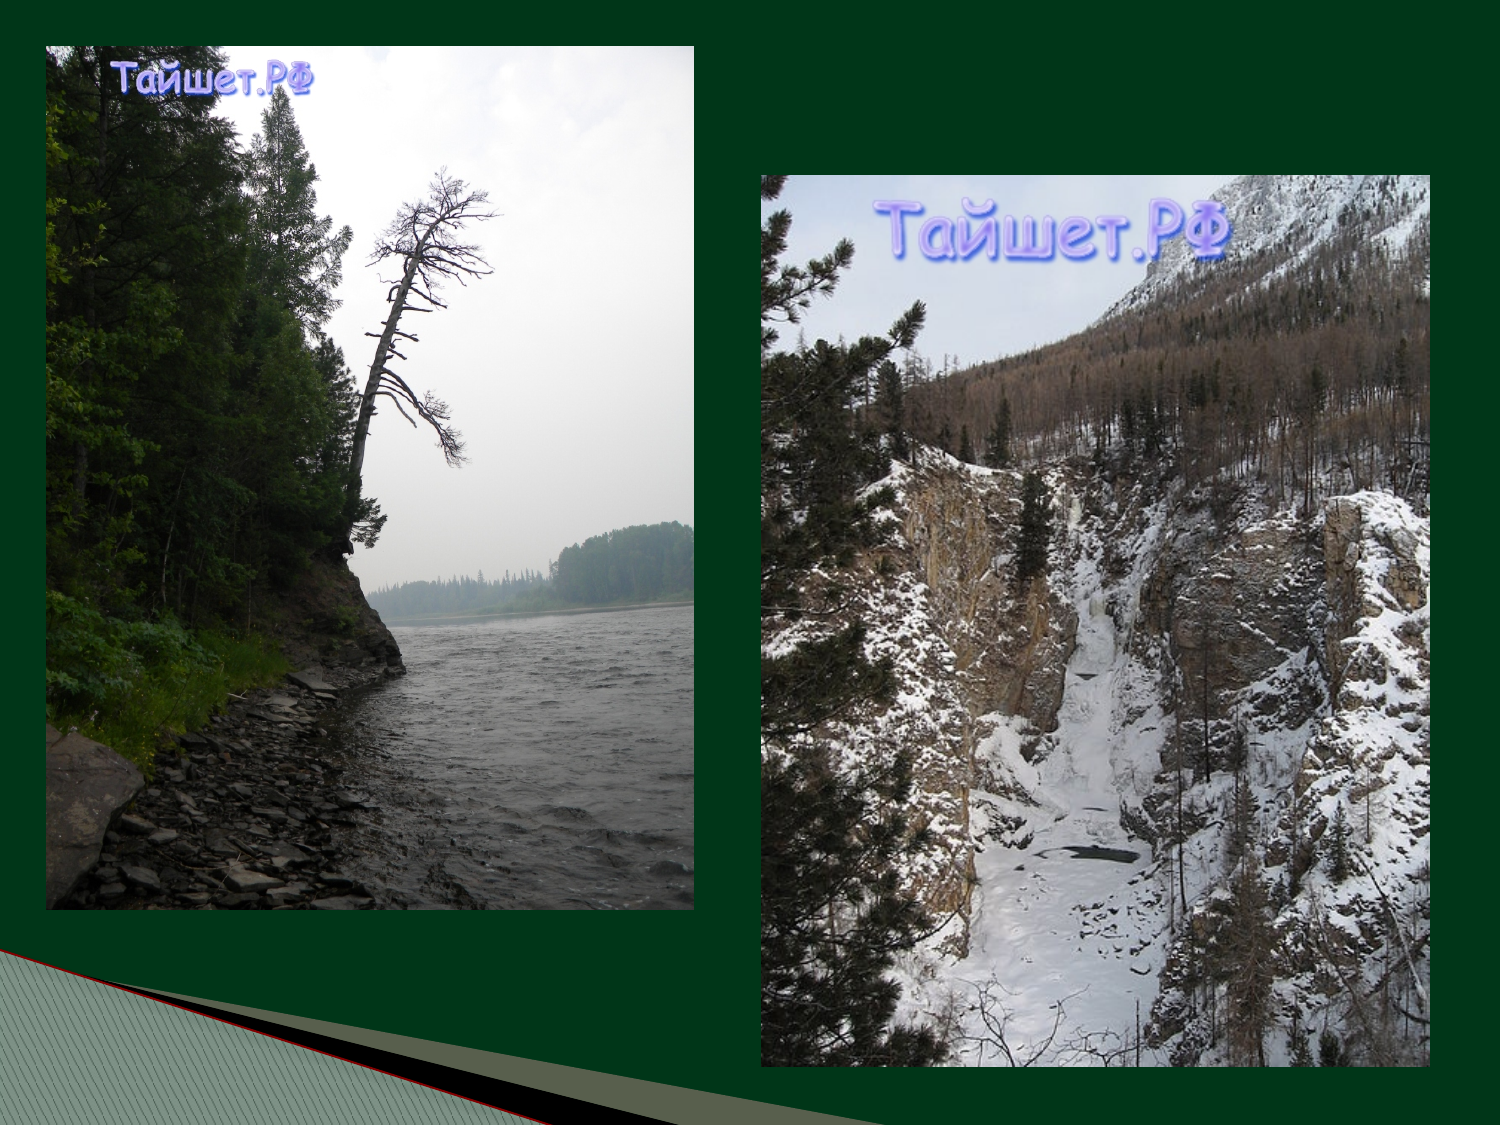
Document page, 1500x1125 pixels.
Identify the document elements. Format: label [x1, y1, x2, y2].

picture [761, 175, 1430, 1067]
picture [46, 46, 694, 910]
